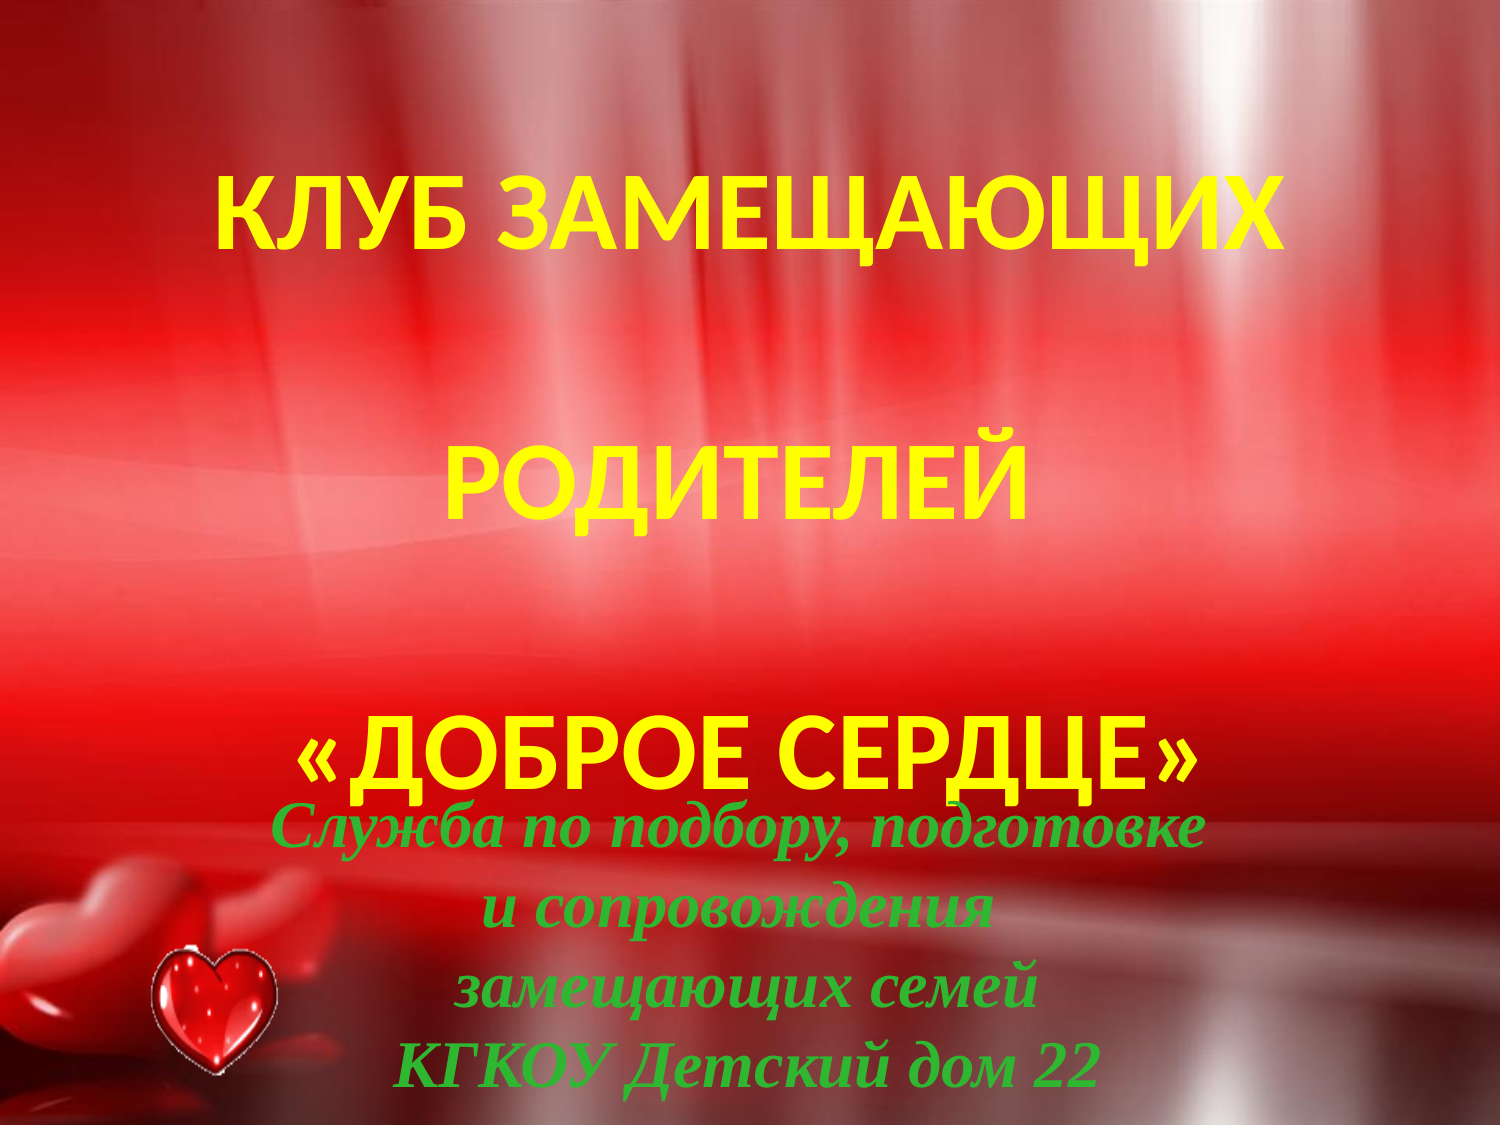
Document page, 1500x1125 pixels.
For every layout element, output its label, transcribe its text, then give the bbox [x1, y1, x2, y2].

subtitle Служба по подбору, подготовке и сопровождения замещающих семей КГКОУ Детский дом 22 [163, 773, 1332, 1125]
picture [0, 0, 1500, 1125]
title КЛУБ ЗАМЕЩАЮЩИХ РОДИТЕЛЕЙ «ДОБРОЕ СЕРДЦЕ» [34, 81, 1466, 868]
